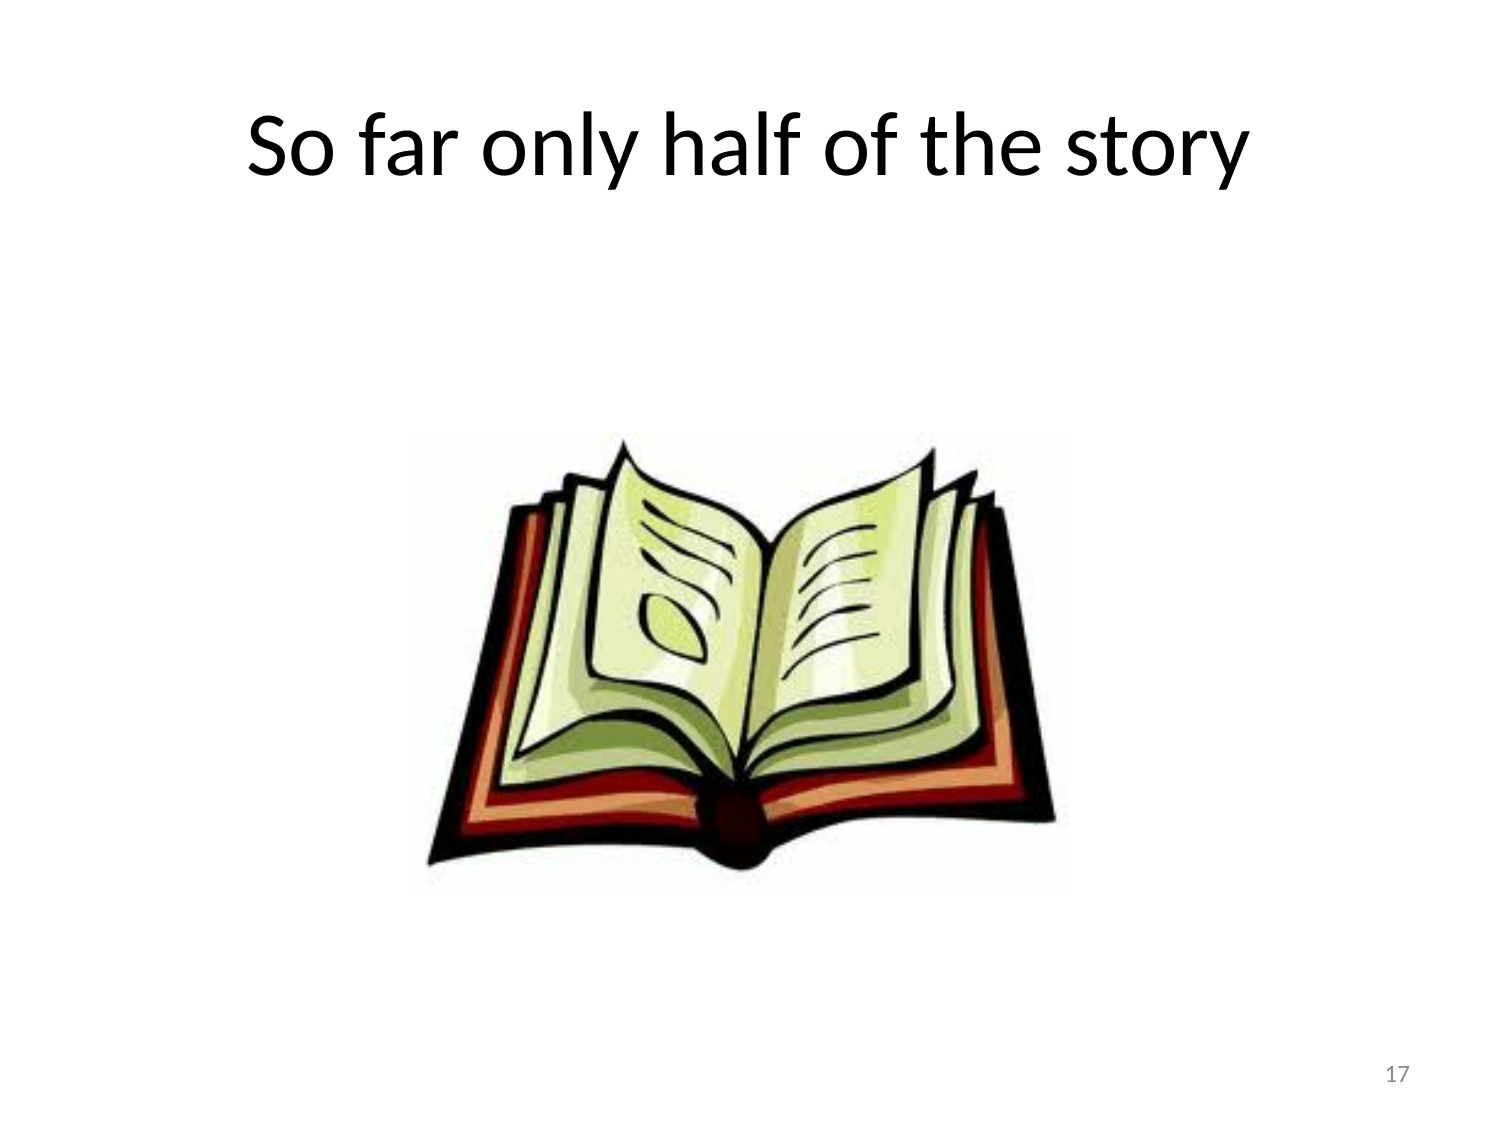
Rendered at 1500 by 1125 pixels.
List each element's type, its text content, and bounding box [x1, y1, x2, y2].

slide_number 17 [1074, 1042, 1425, 1103]
title So far only half of the story [75, 45, 1425, 233]
picture [407, 432, 1070, 890]
